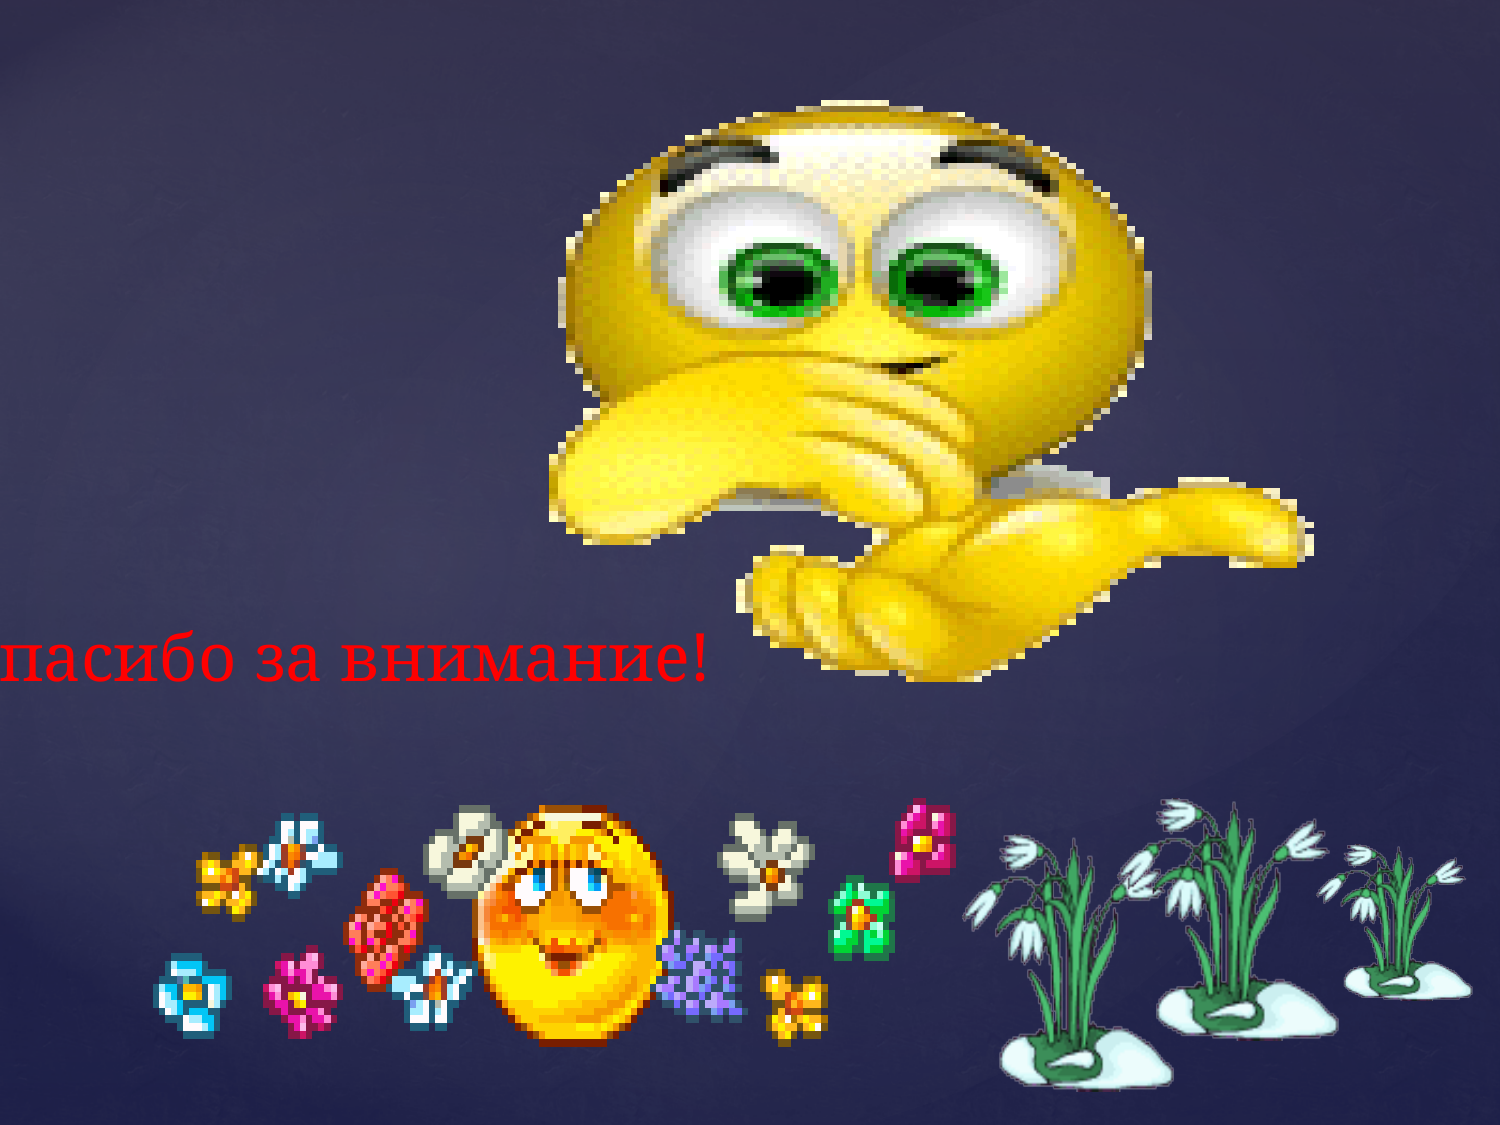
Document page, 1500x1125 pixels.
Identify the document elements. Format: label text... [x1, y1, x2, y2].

text_box Спасибо за внимание! [0, 607, 420, 703]
picture [430, 77, 1365, 705]
picture [146, 798, 1474, 1093]
